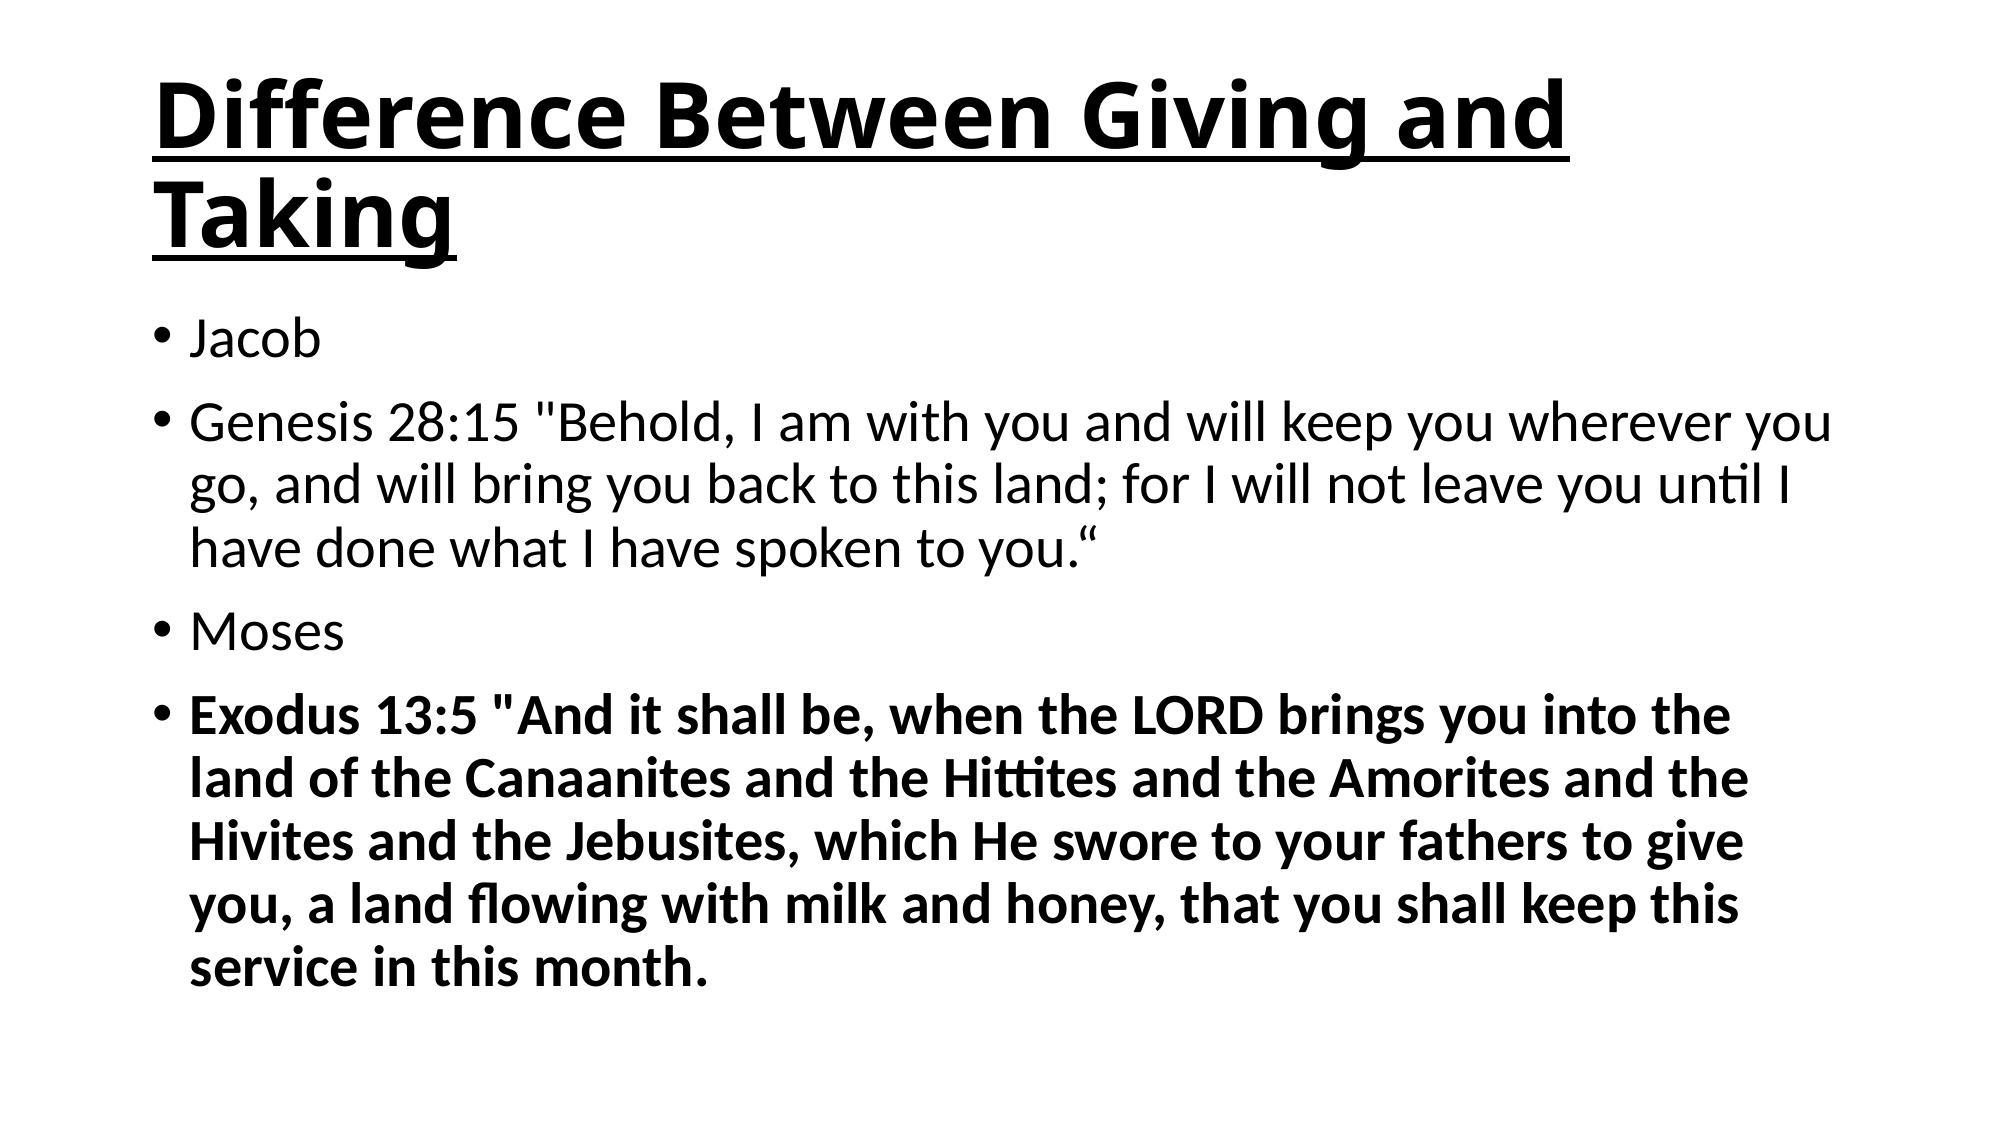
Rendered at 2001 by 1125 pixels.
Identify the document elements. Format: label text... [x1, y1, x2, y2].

title Difference Between Giving and Taking [137, 59, 1863, 278]
list Jacob Genesis 28:15 "Behold, I am with you and will keep you wherever you go, and will bring you back to this land; for I will not leave you until I have done what I have spoken to you.“ Moses Exodus 13:5 "And it shall be, when the LORD brings you into the land of the Canaanites and the Hittites and the Amorites and the Hivites and the Jebusites, which He swore to your fathers to give you, a land flowing with milk and honey, that you shall keep this service in this month. [137, 299, 1863, 1014]
